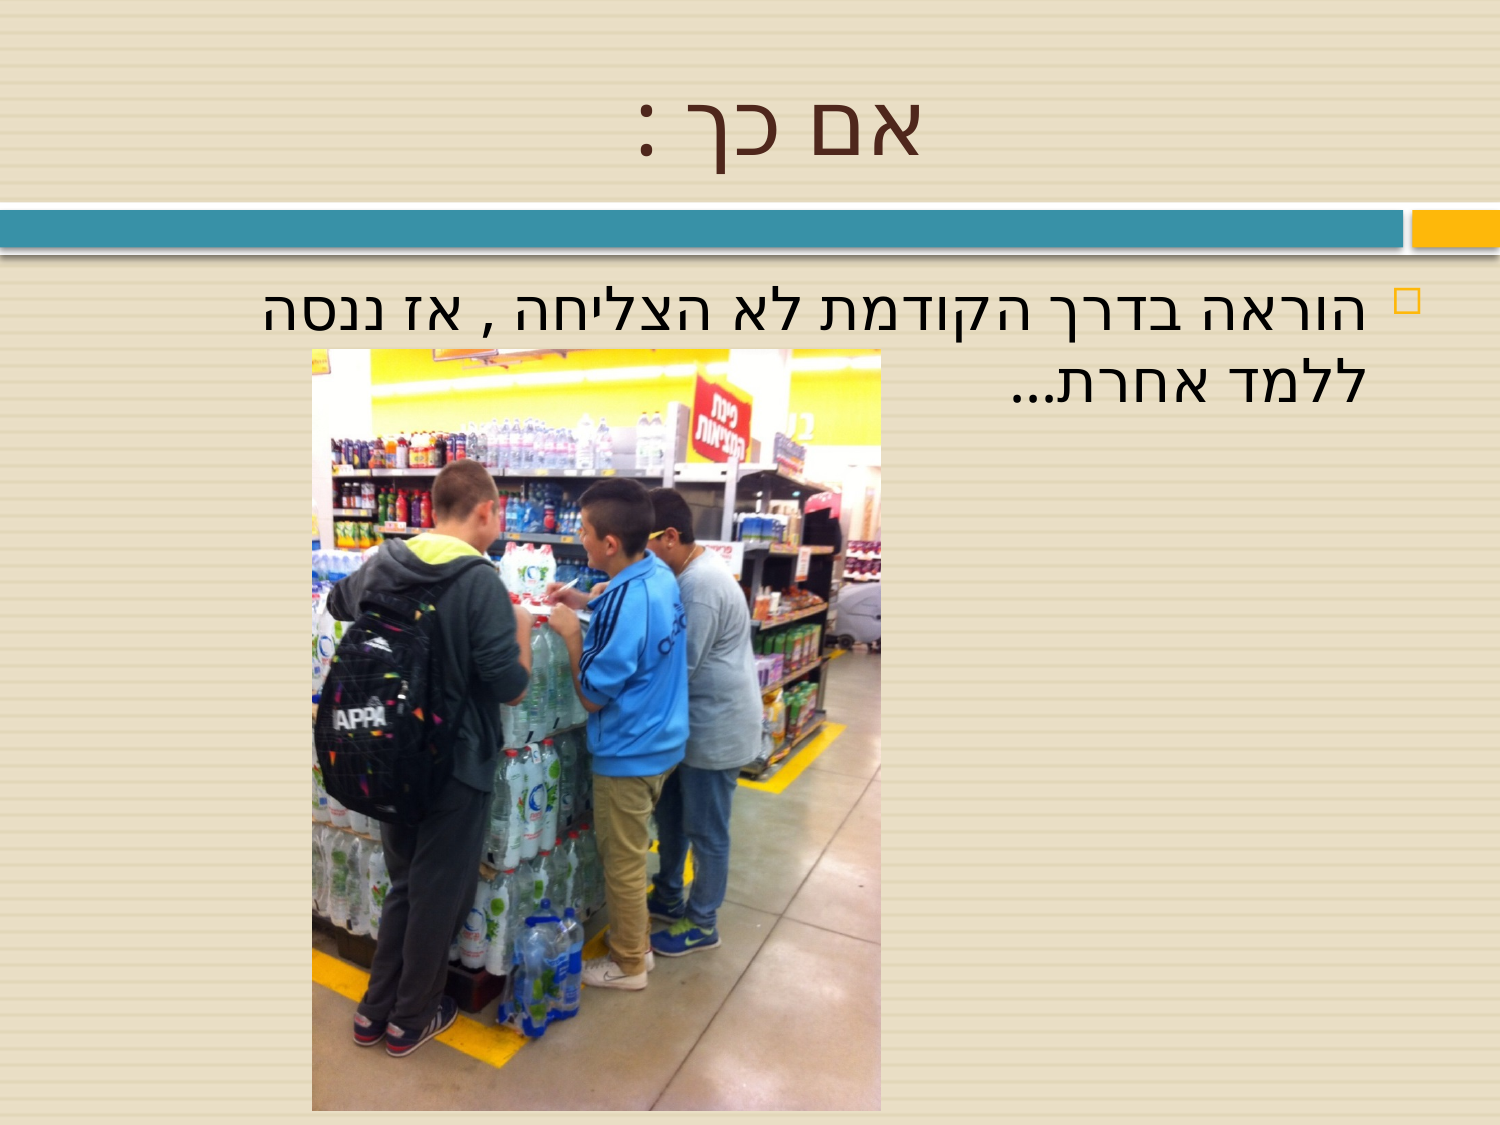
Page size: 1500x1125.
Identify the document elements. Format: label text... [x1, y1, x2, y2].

picture [312, 349, 882, 1111]
title אם כך : [100, 37, 1438, 200]
list הוראה בדרך הקודמת לא הצליחה , אז ננסה ללמד אחרת... [100, 262, 1438, 1000]
